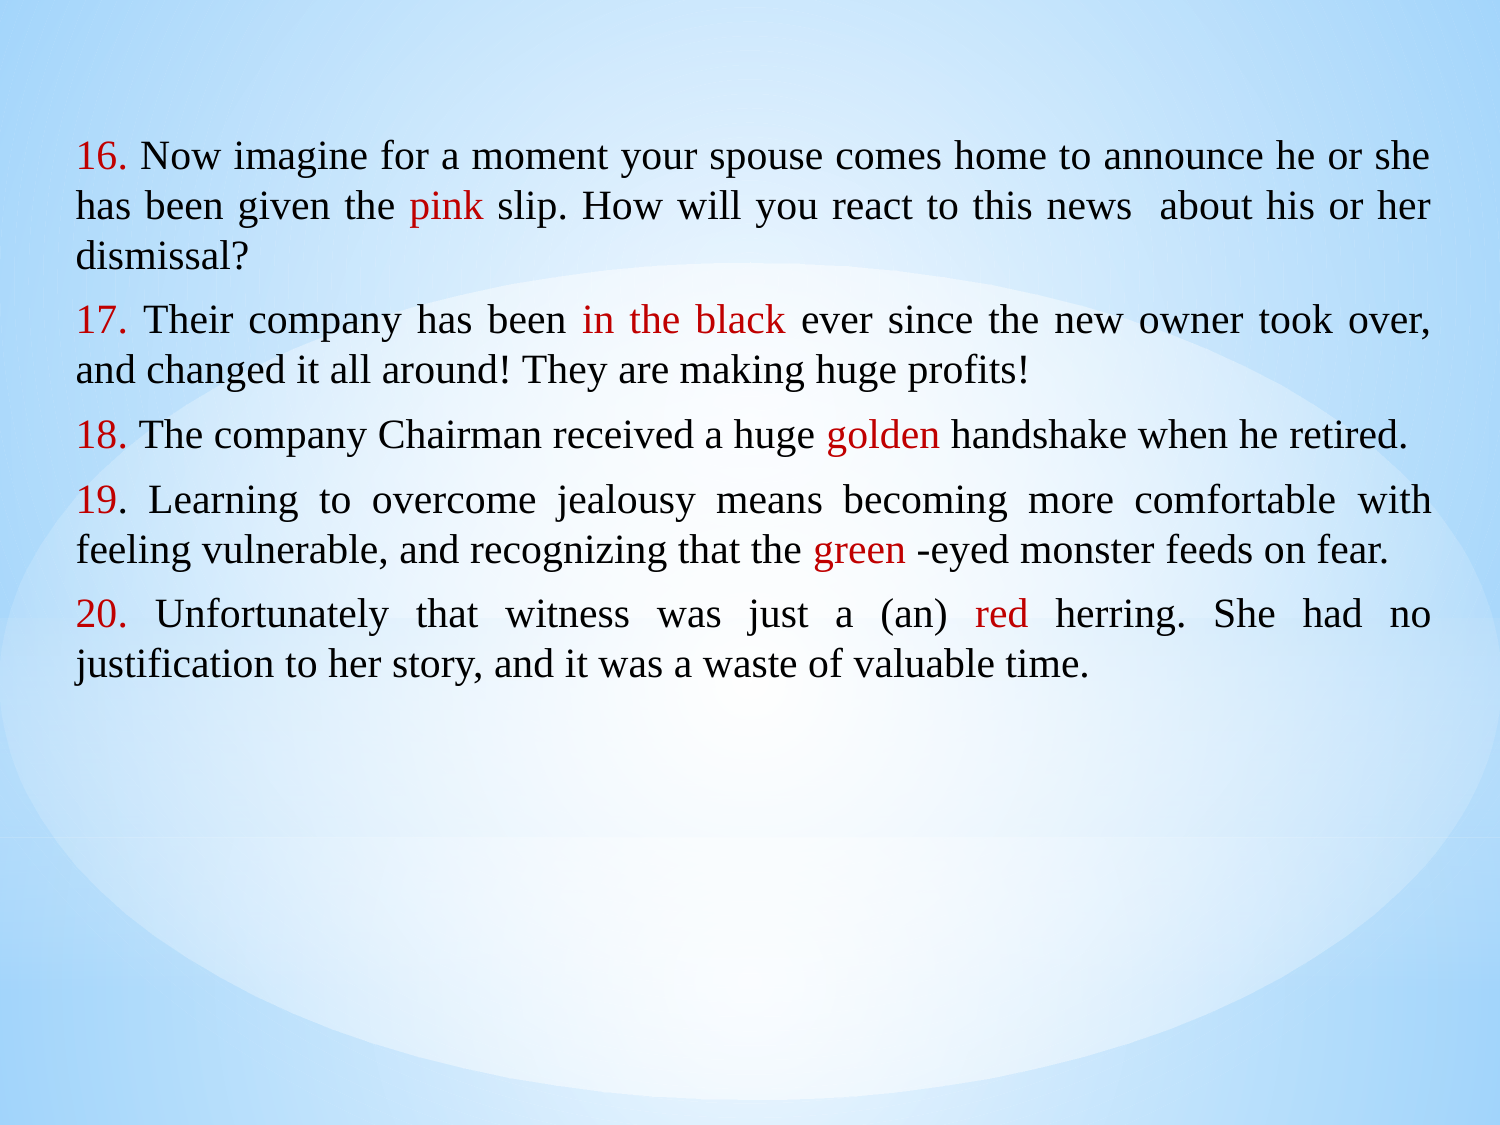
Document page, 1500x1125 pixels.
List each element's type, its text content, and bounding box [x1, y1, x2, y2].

list 16. Now imagine for a moment your spouse comes home to announce he or she has been given the pink slip. How will you react to this news about his or her dismissal? 17. Their company has been in the black ever since the new owner took over, and changed it all around! They are making huge profits! 18. The company Chairman received a huge golden handshake when he retired. 19. Learning to overcome jealousy means becoming more comfortable with feeling vulnerable, and recognizing that the green -eyed monster feeds on fear. 20. Unfortunately that witness was just a (an) red herring. She had no justification to her story, and it was a waste of valuable time. [53, 120, 1447, 976]
